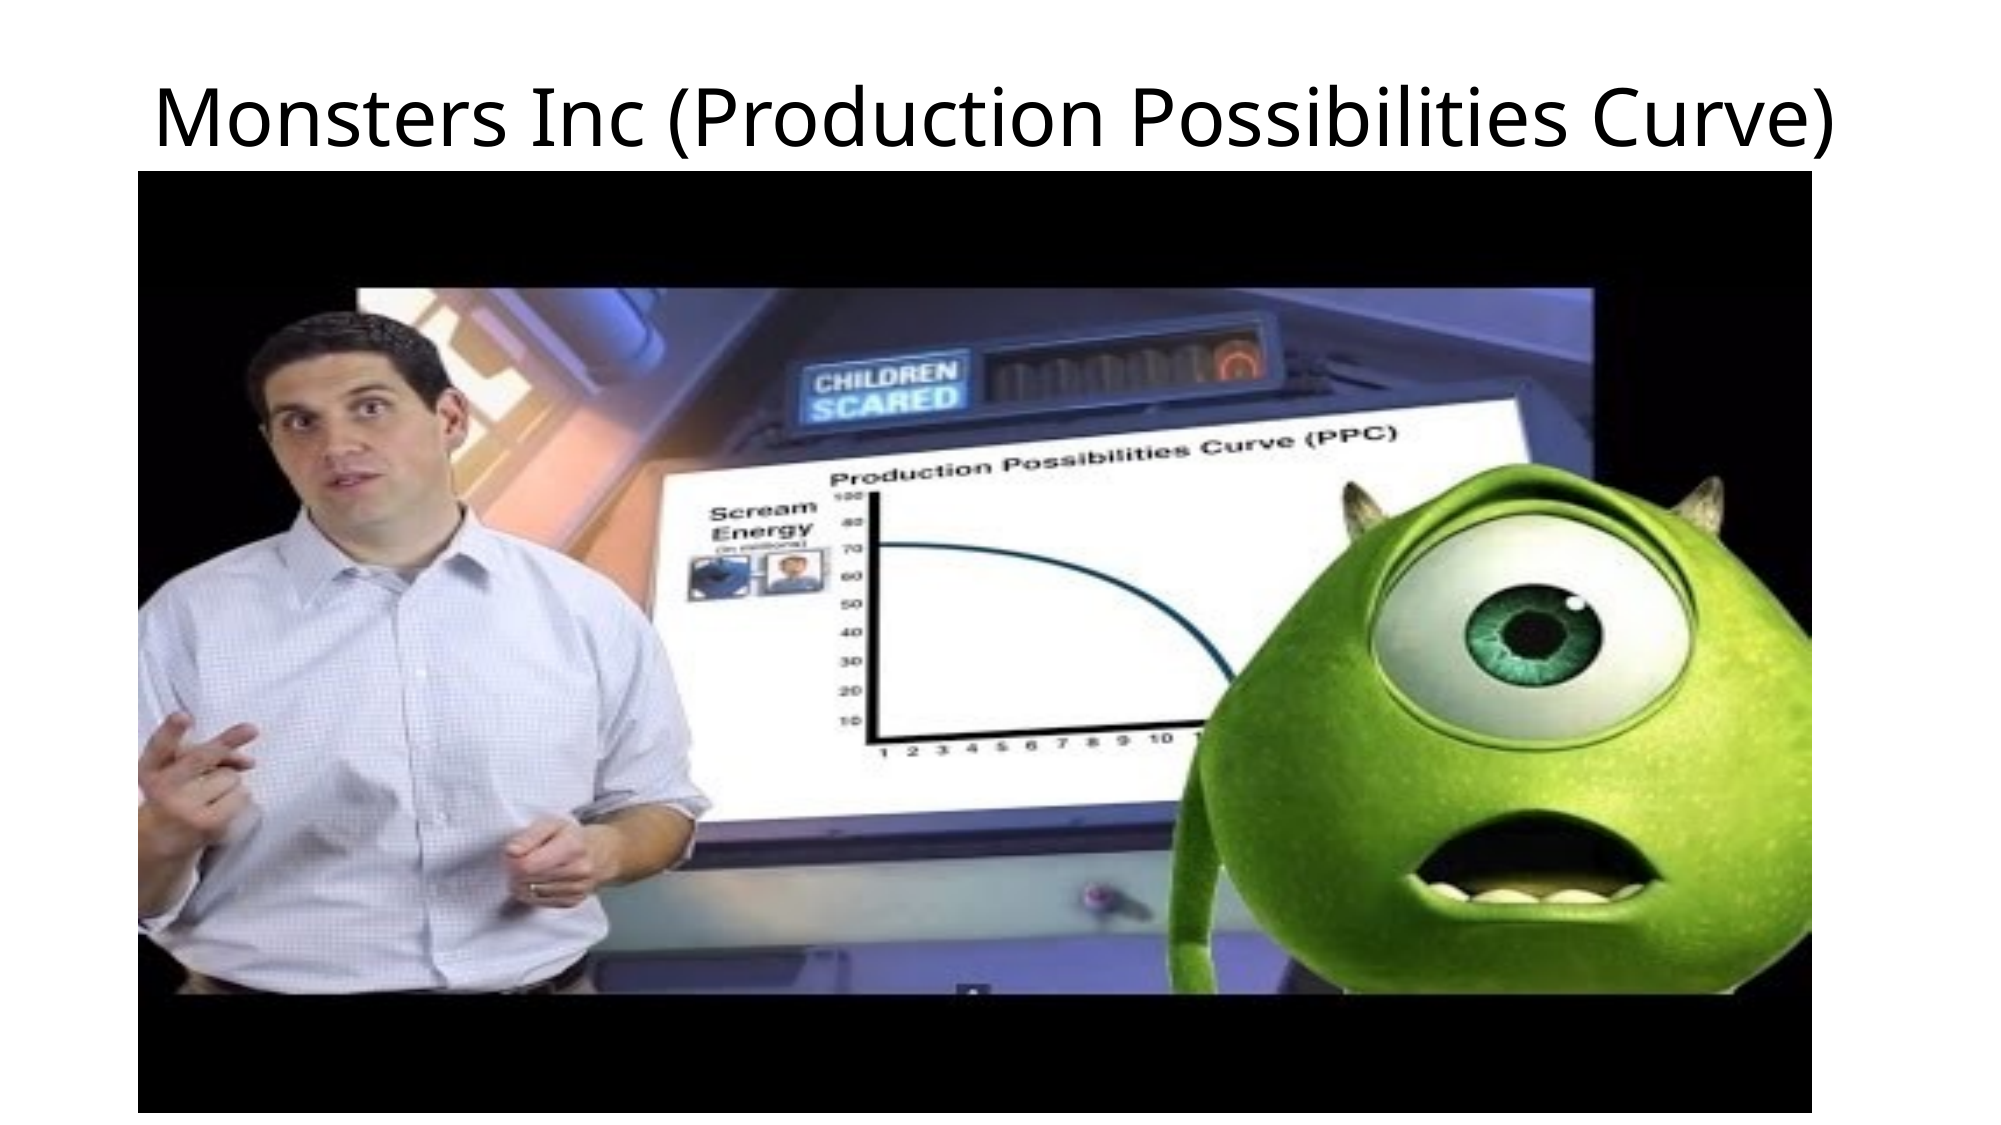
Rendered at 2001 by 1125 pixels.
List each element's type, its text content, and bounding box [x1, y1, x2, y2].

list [137, 170, 1813, 1114]
title Monsters Inc (Production Possibilities Curve) [137, 59, 1863, 278]
